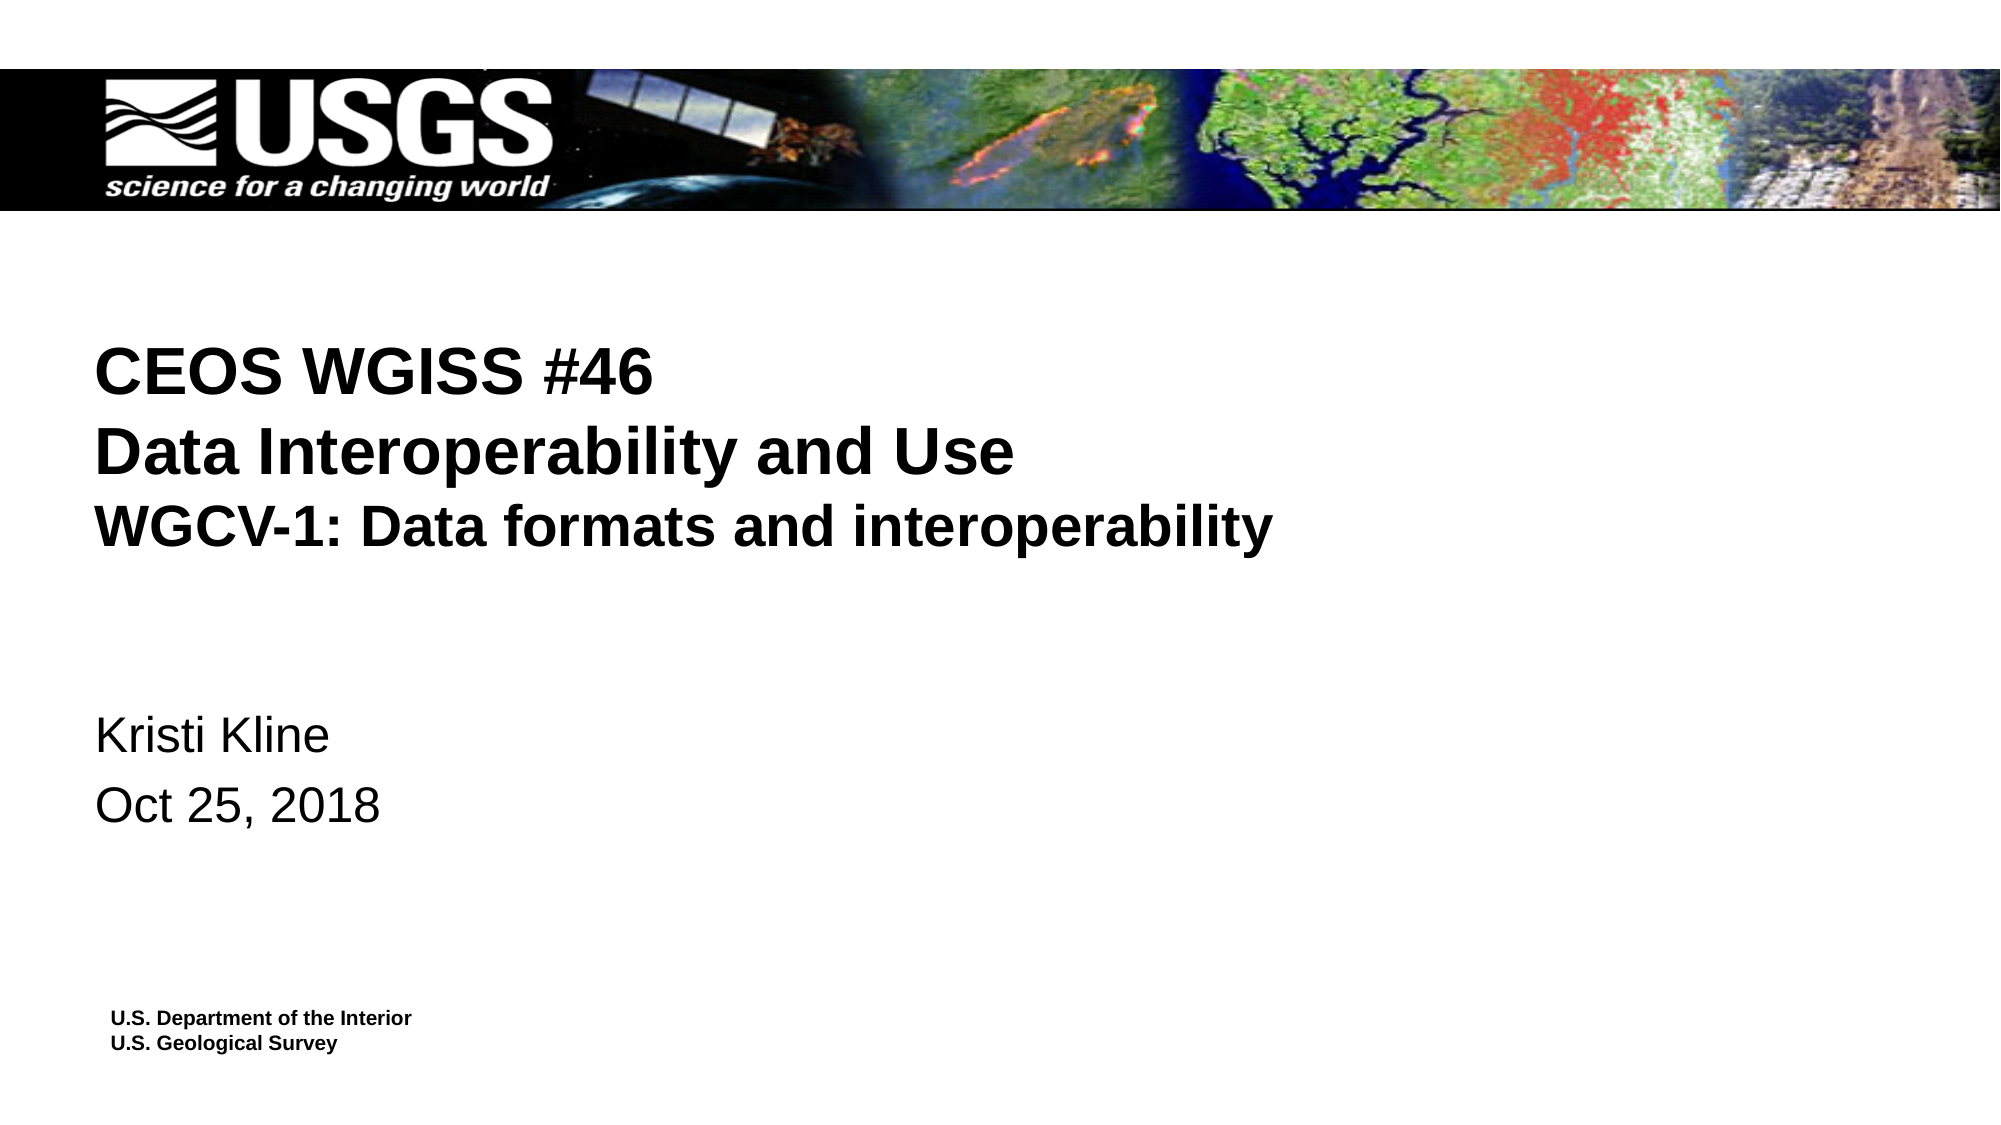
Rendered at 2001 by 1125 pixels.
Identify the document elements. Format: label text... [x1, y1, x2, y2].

subtitle Kristi Kline Oct 25, 2018 [79, 695, 2000, 983]
picture [0, 69, 2000, 211]
title CEOS WGISS #46 Data Interoperability and Use WGCV-1: Data formats and interoperability [79, 322, 2000, 564]
